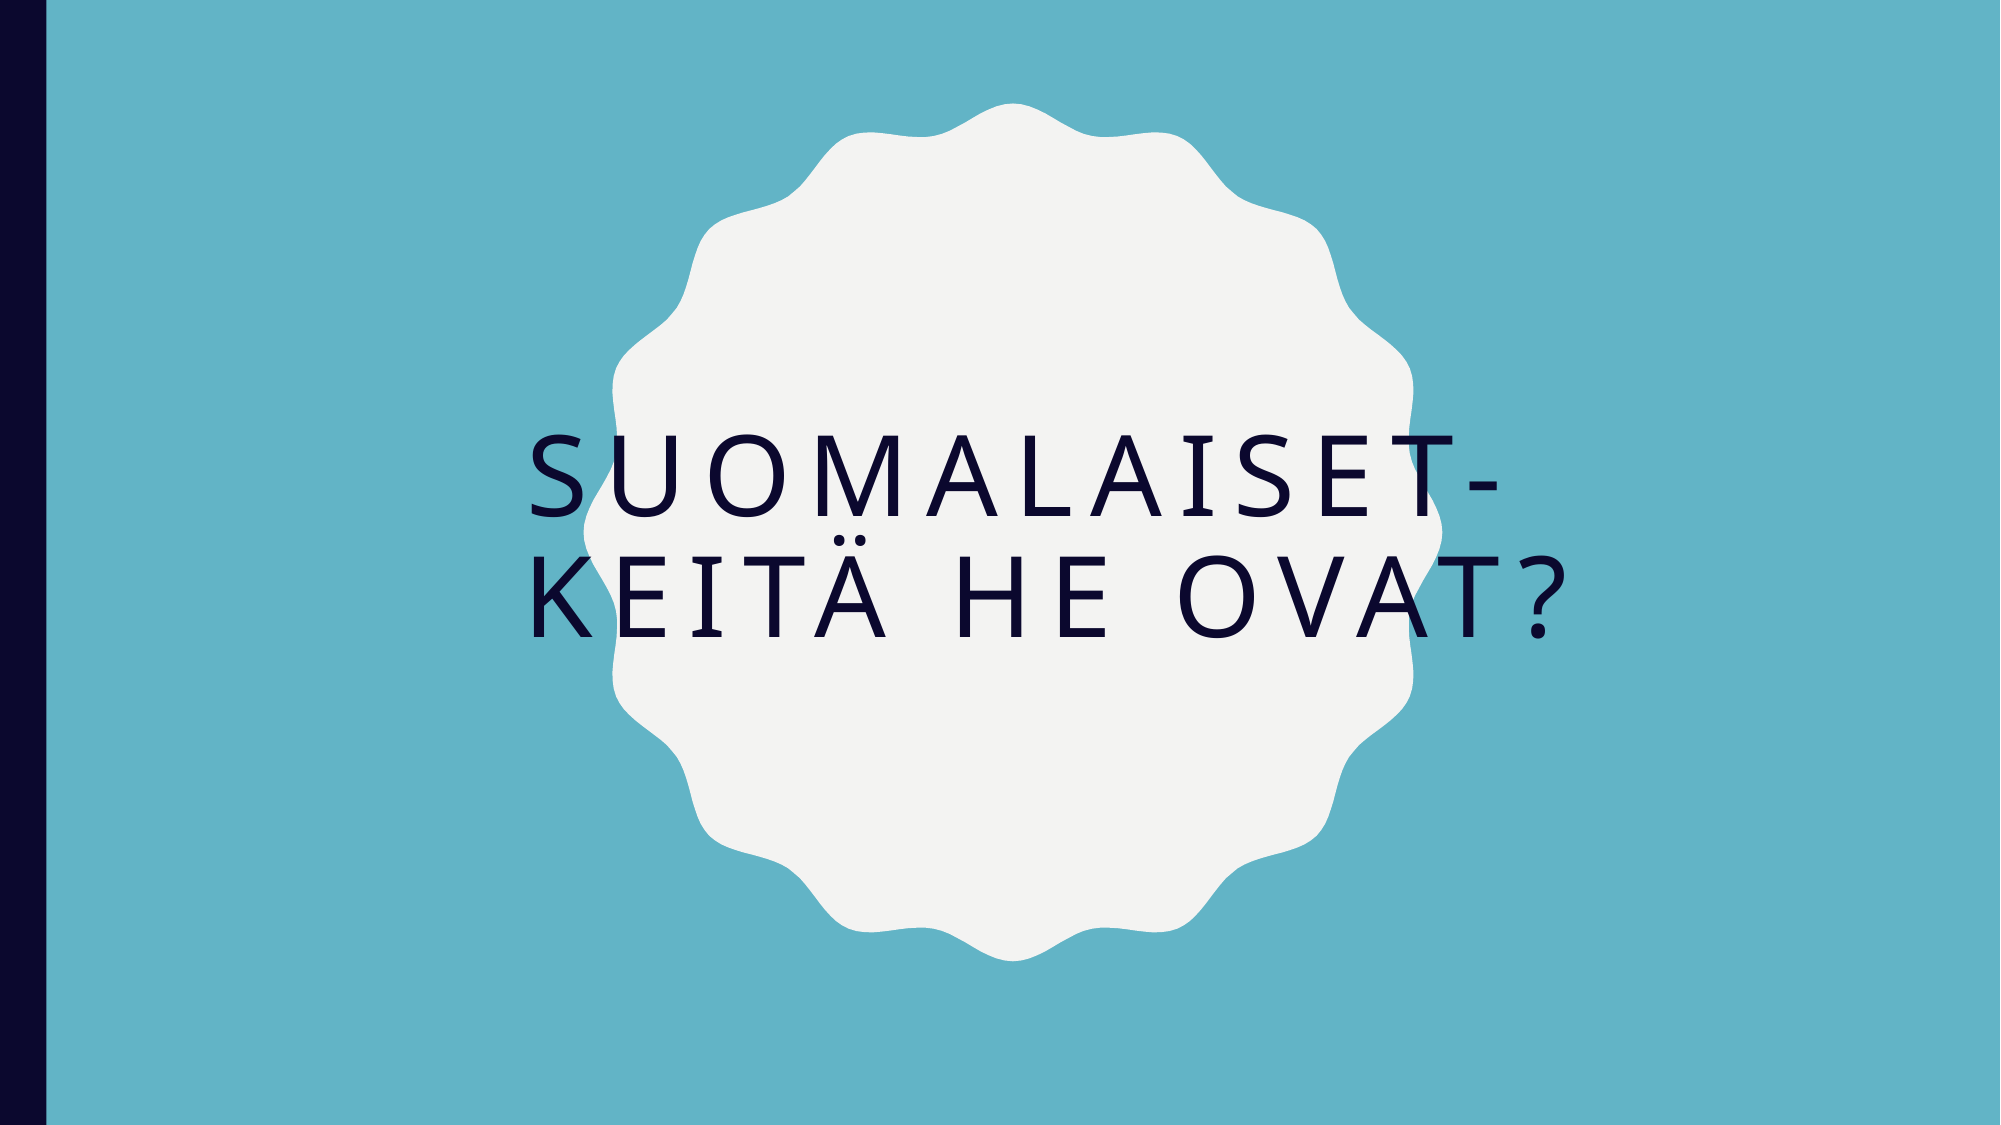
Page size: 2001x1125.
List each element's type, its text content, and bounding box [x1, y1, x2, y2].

title Suomalaiset- keitä he ovat? [176, 180, 1870, 902]
